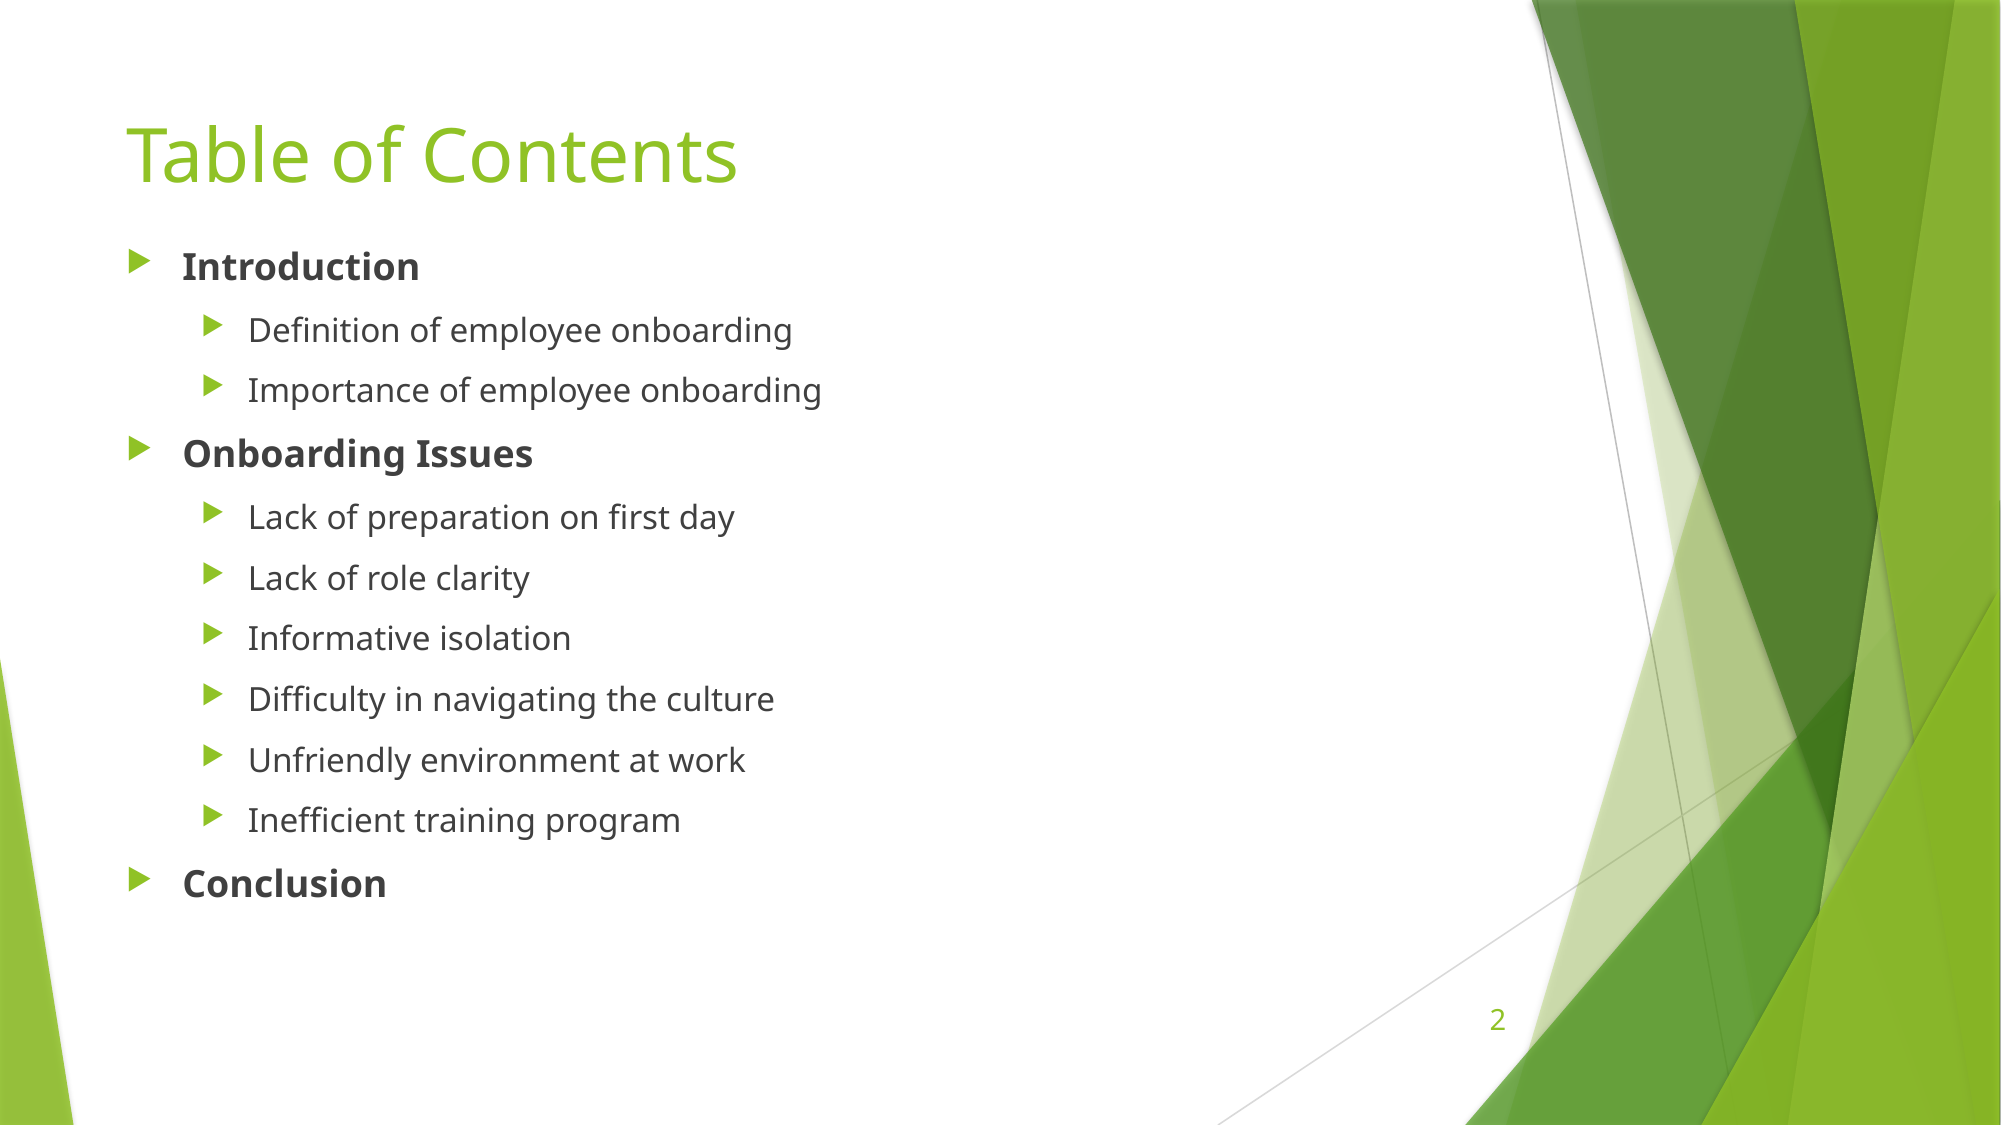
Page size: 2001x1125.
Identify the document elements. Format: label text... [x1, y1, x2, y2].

list Introduction Definition of employee onboarding Importance of employee onboarding Onboarding Issues Lack of preparation on first day Lack of role clarity Informative isolation Difficulty in navigating the culture Unfriendly environment at work Inefficient training program Conclusion [111, 235, 1522, 991]
slide_number 2 [1409, 991, 1522, 1051]
title Table of Contents [111, 99, 1522, 221]
